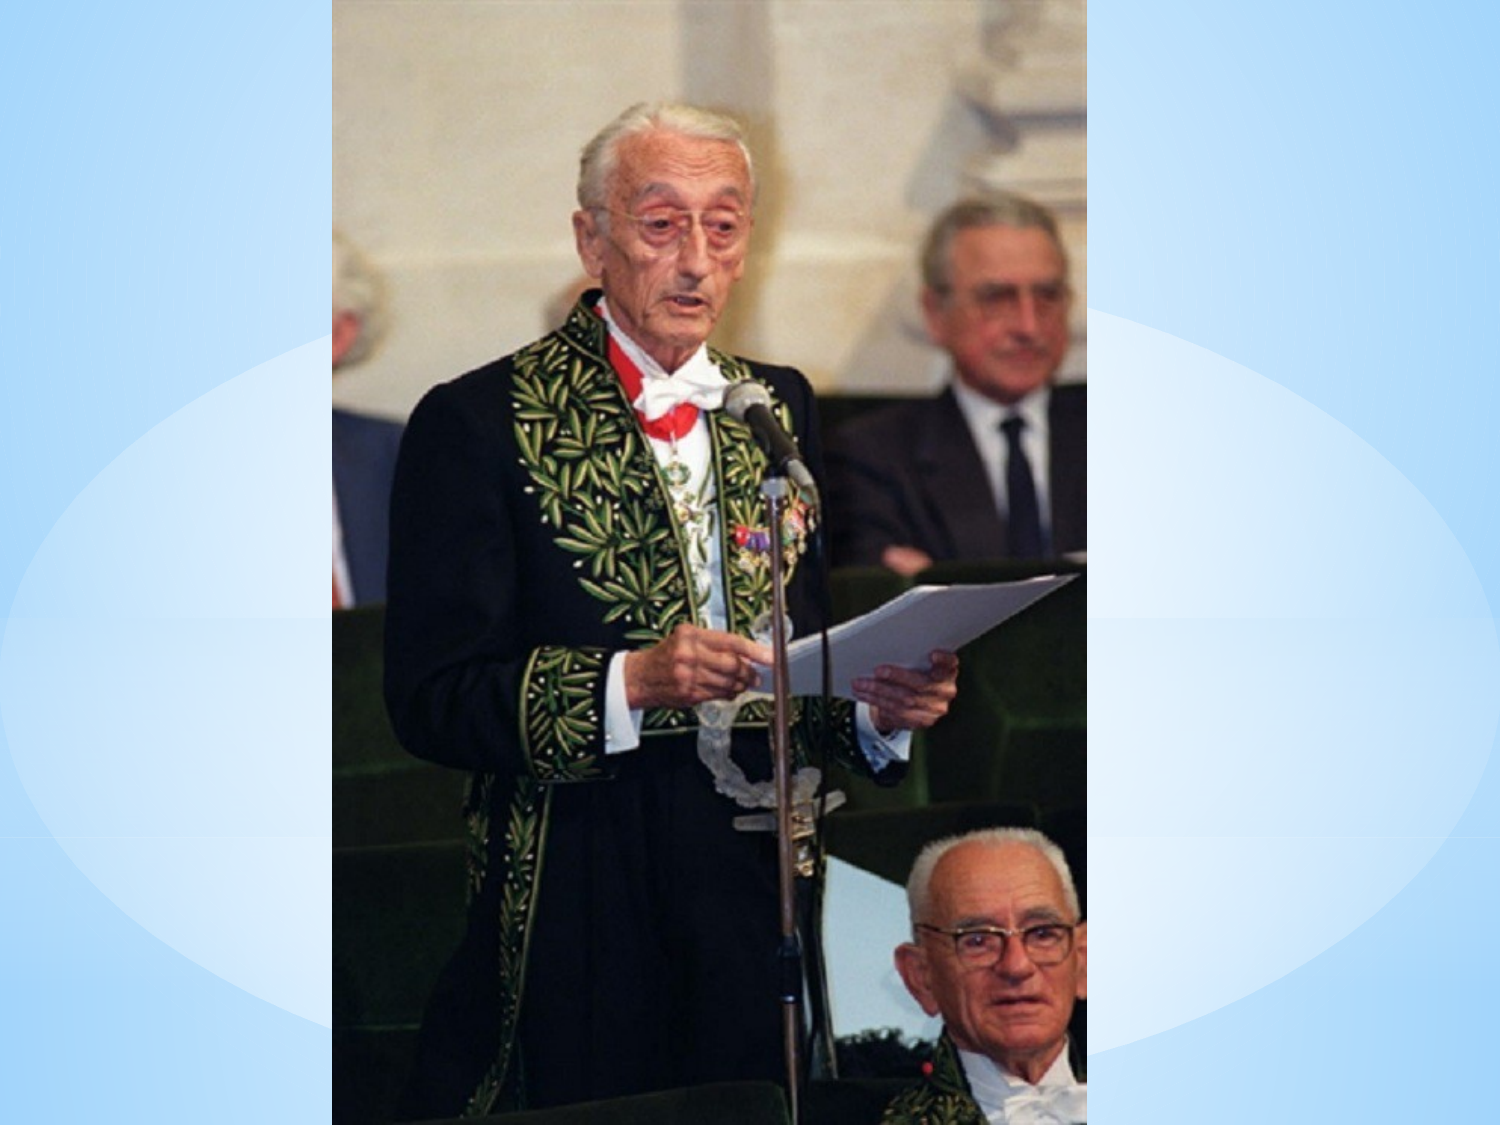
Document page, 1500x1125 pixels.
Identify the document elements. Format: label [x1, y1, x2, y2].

picture [332, 0, 1087, 1125]
